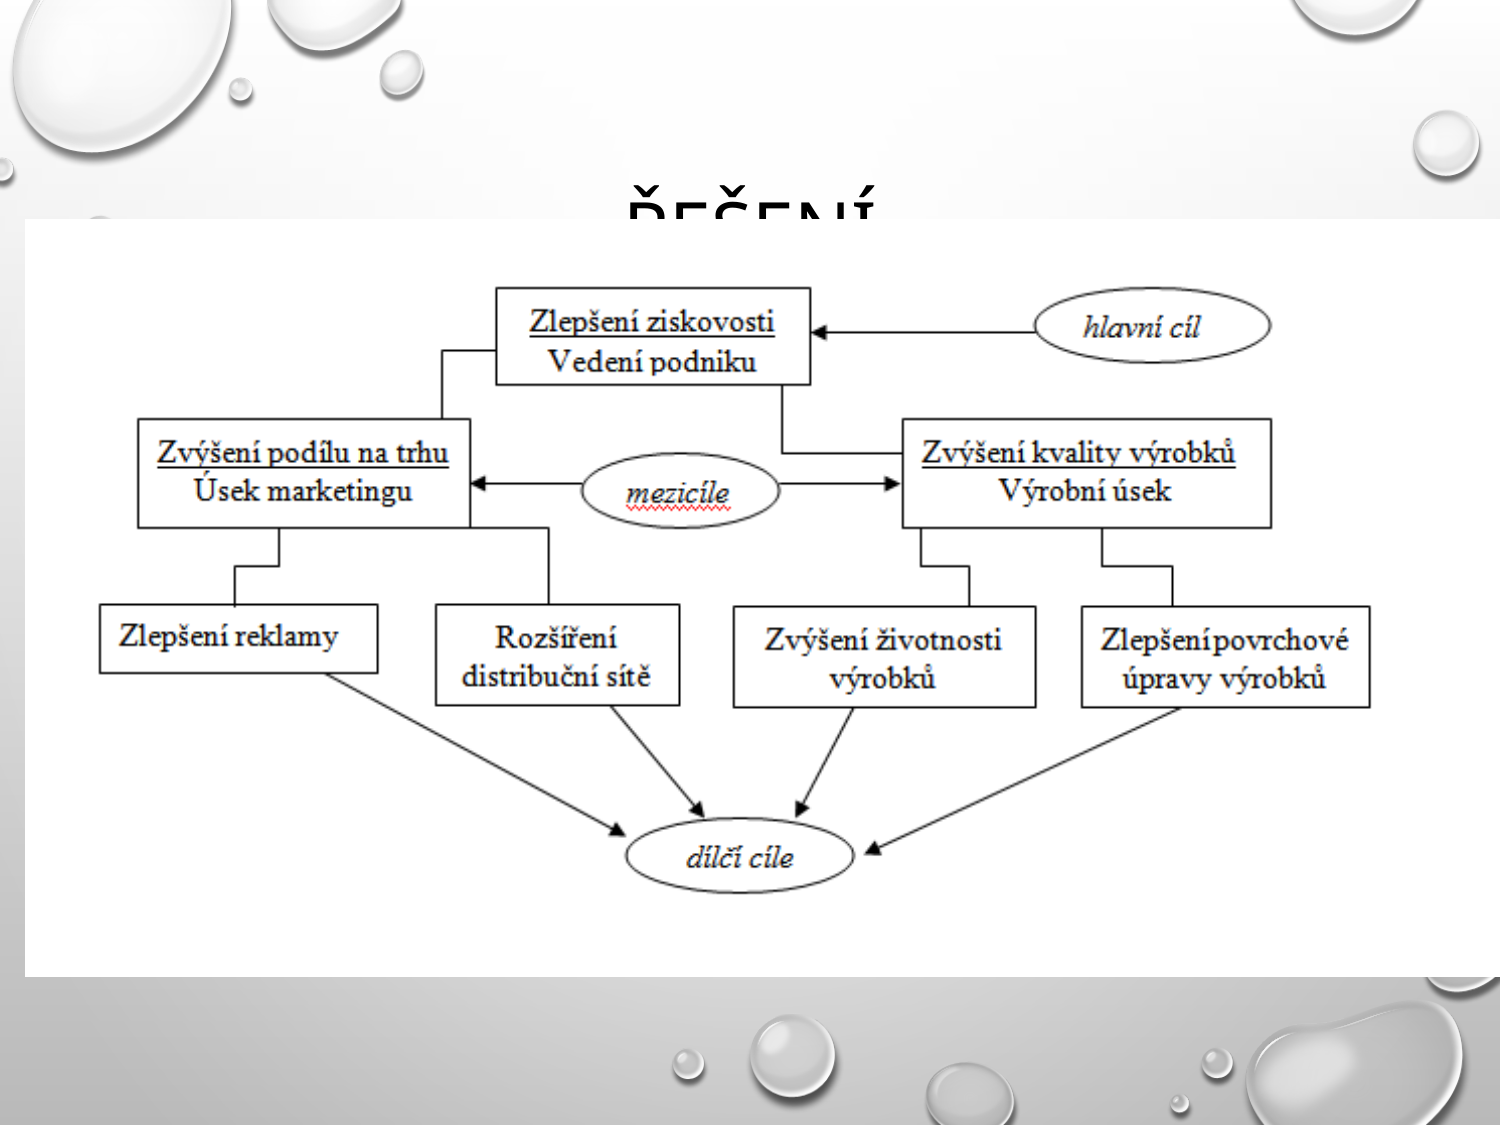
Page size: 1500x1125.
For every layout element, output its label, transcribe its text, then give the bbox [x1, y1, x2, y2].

title Řešení [112, 101, 1388, 218]
picture [0, 0, 1500, 1125]
